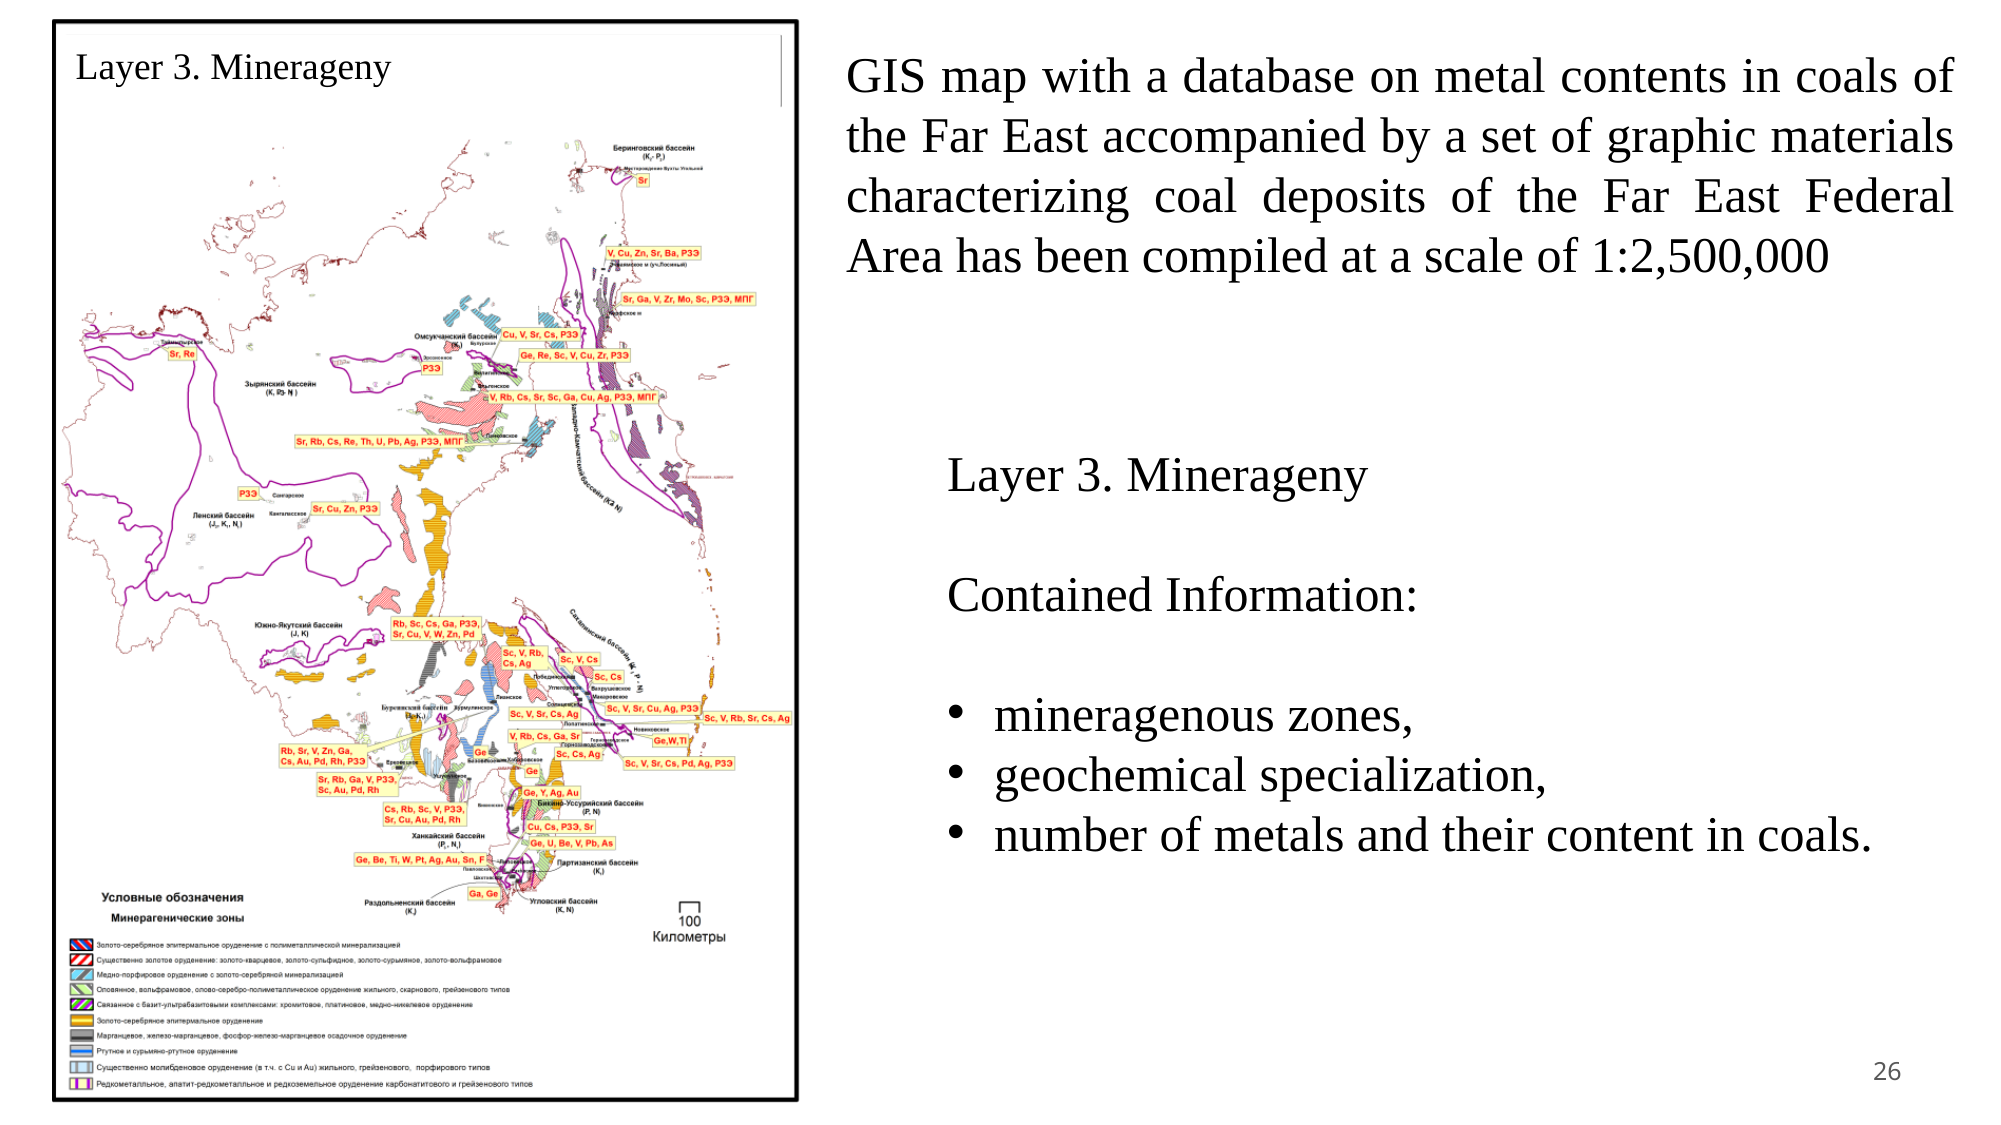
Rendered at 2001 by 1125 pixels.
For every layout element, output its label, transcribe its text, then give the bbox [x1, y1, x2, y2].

slide_number 26 [1868, 1042, 1992, 1103]
picture [51, 9, 801, 1105]
text_box Layer 3. Minerageny Contained Information: mineragenous zones, geochemical specialization, number of metals and their content in coals. [932, 433, 1889, 869]
text_box GIS map with a database on metal contents in coals of the Far East accompanied by a set of graphic materials characterizing coal deposits of the Far East Federal Area has been compiled at a scale of 1:2,500,000 [831, 34, 1971, 290]
